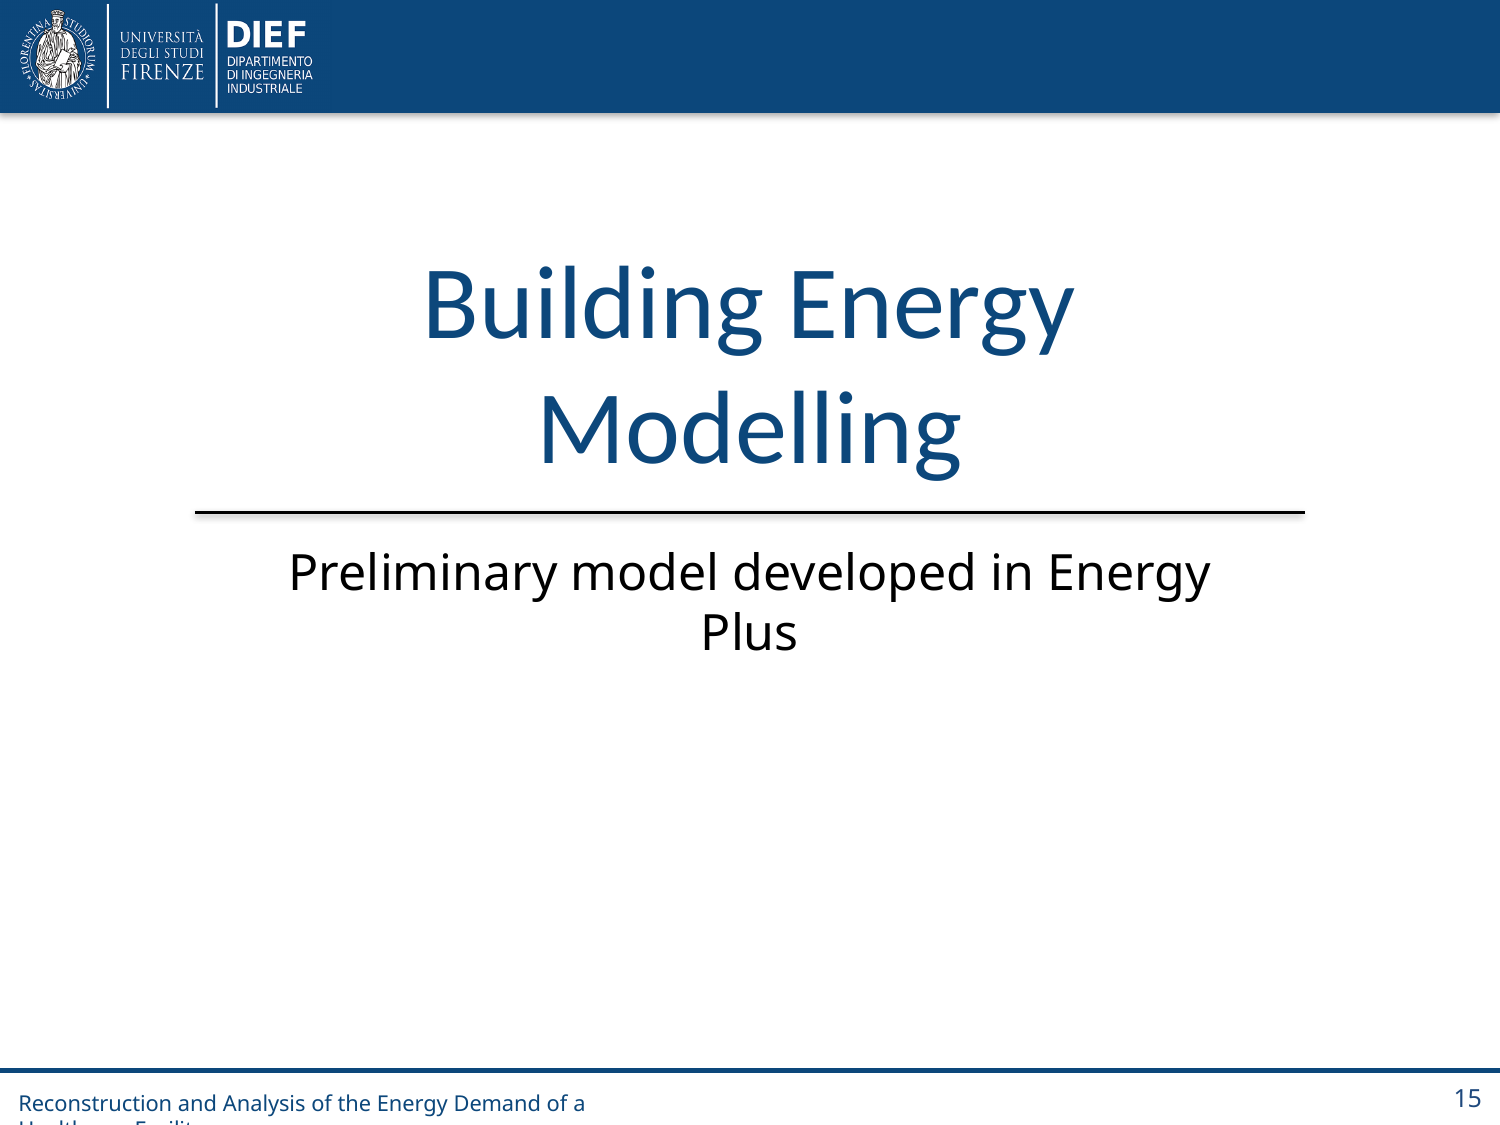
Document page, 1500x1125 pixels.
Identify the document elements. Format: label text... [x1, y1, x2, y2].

title Building Energy Modelling [230, 160, 1270, 492]
picture [0, 0, 332, 113]
list Preliminary model developed in Energy Plus [230, 532, 1270, 1047]
footer Reconstruction and Analysis of the Energy Demand of a Healthcare Facility [3, 1082, 696, 1118]
slide_number 15 [1339, 1082, 1498, 1117]
